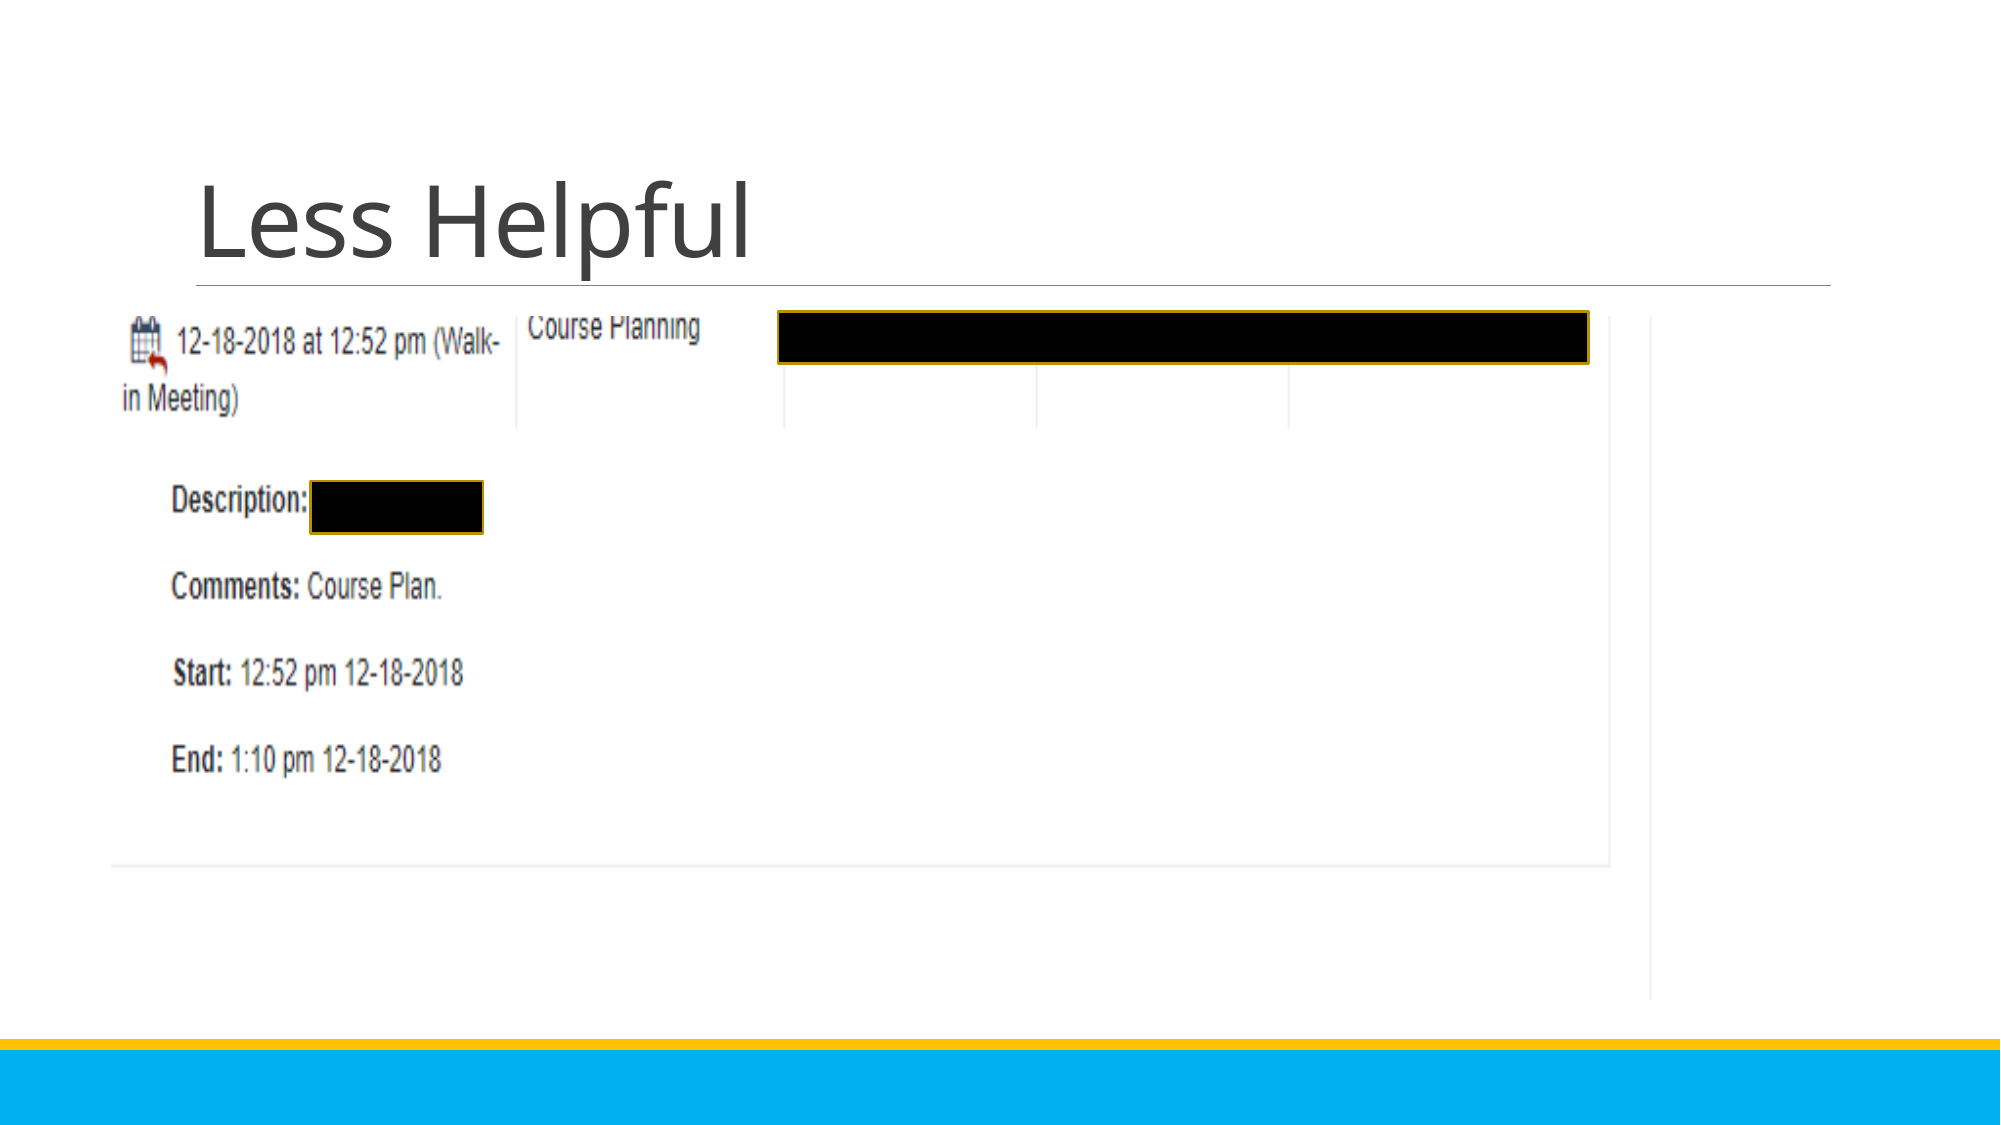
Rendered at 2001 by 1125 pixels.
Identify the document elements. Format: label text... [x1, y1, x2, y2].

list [110, 316, 1657, 1001]
title Less Helpful [180, 47, 1830, 285]
